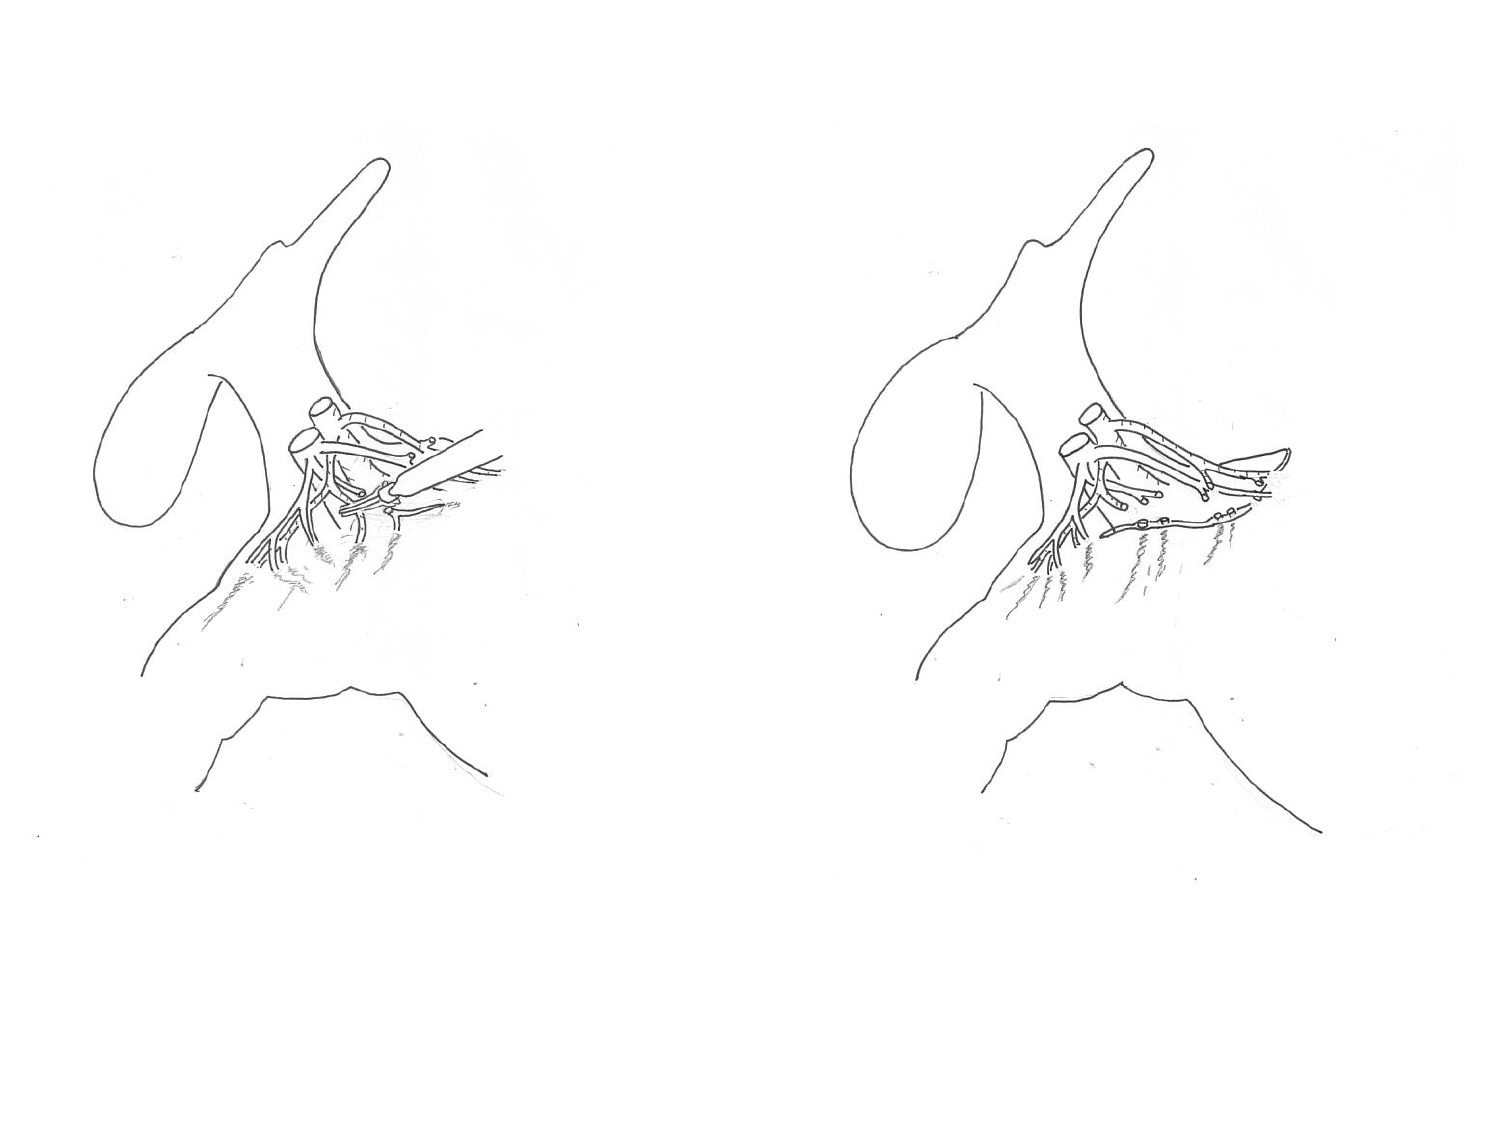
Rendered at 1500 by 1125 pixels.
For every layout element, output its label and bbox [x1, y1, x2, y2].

picture [17, 125, 633, 863]
picture [801, 125, 1459, 883]
